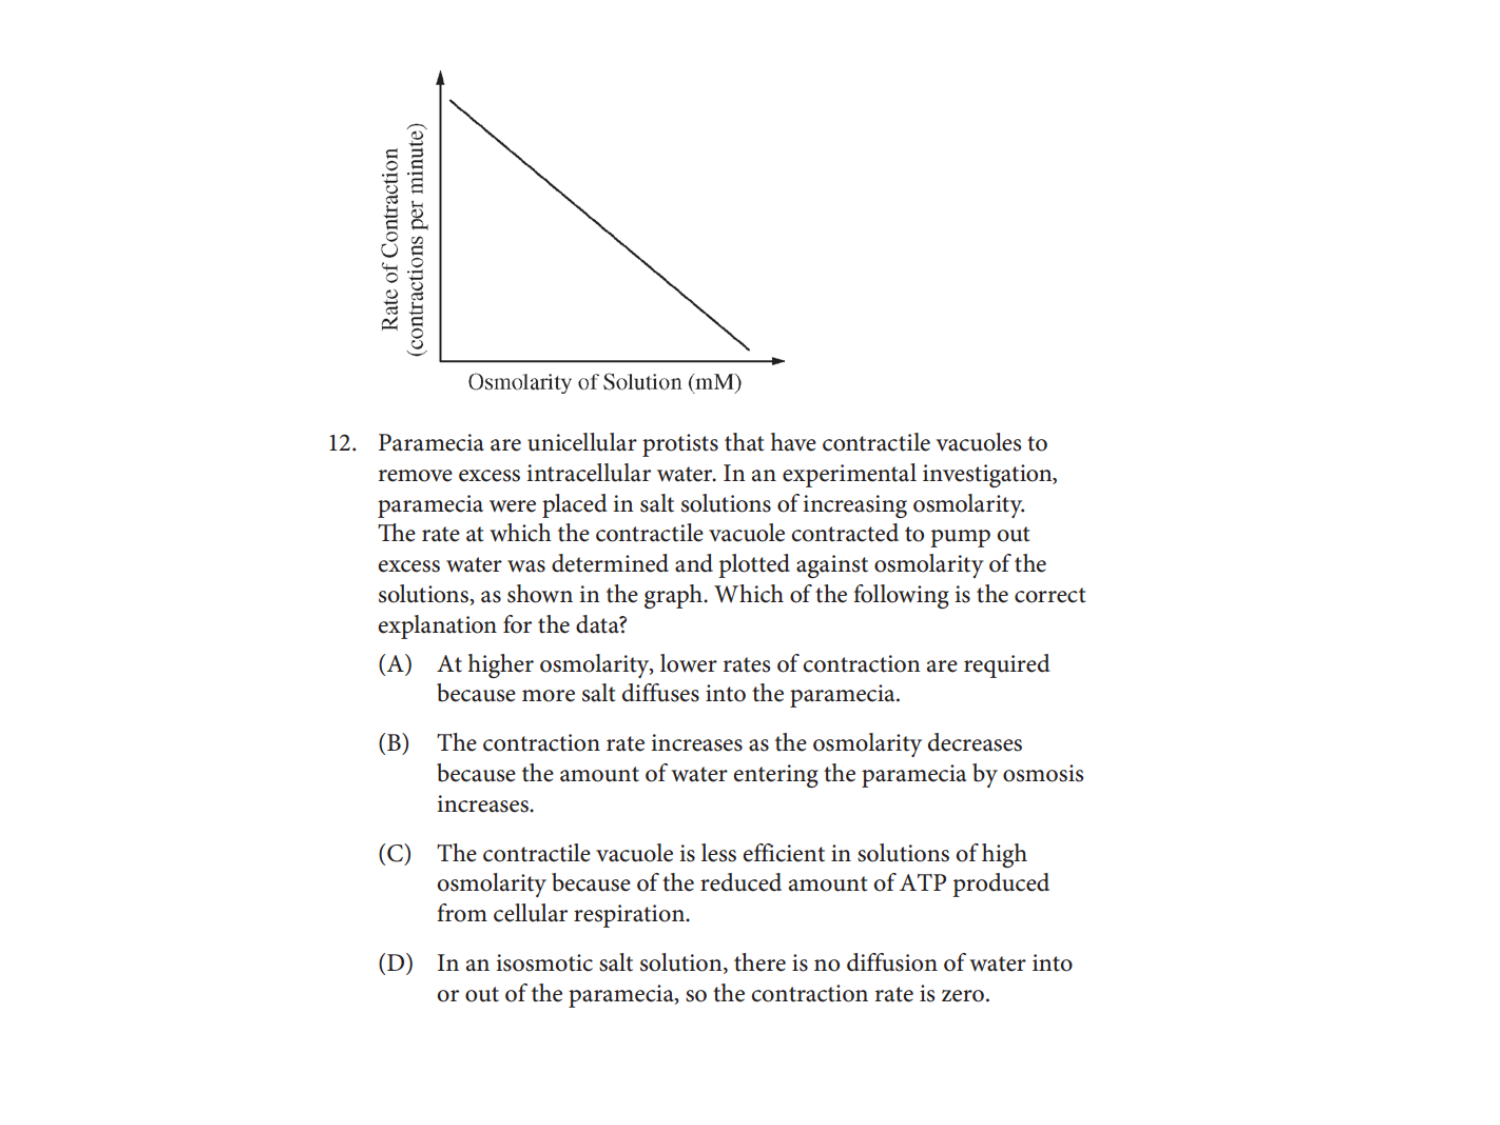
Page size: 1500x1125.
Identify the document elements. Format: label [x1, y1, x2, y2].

picture [324, 62, 1099, 1013]
